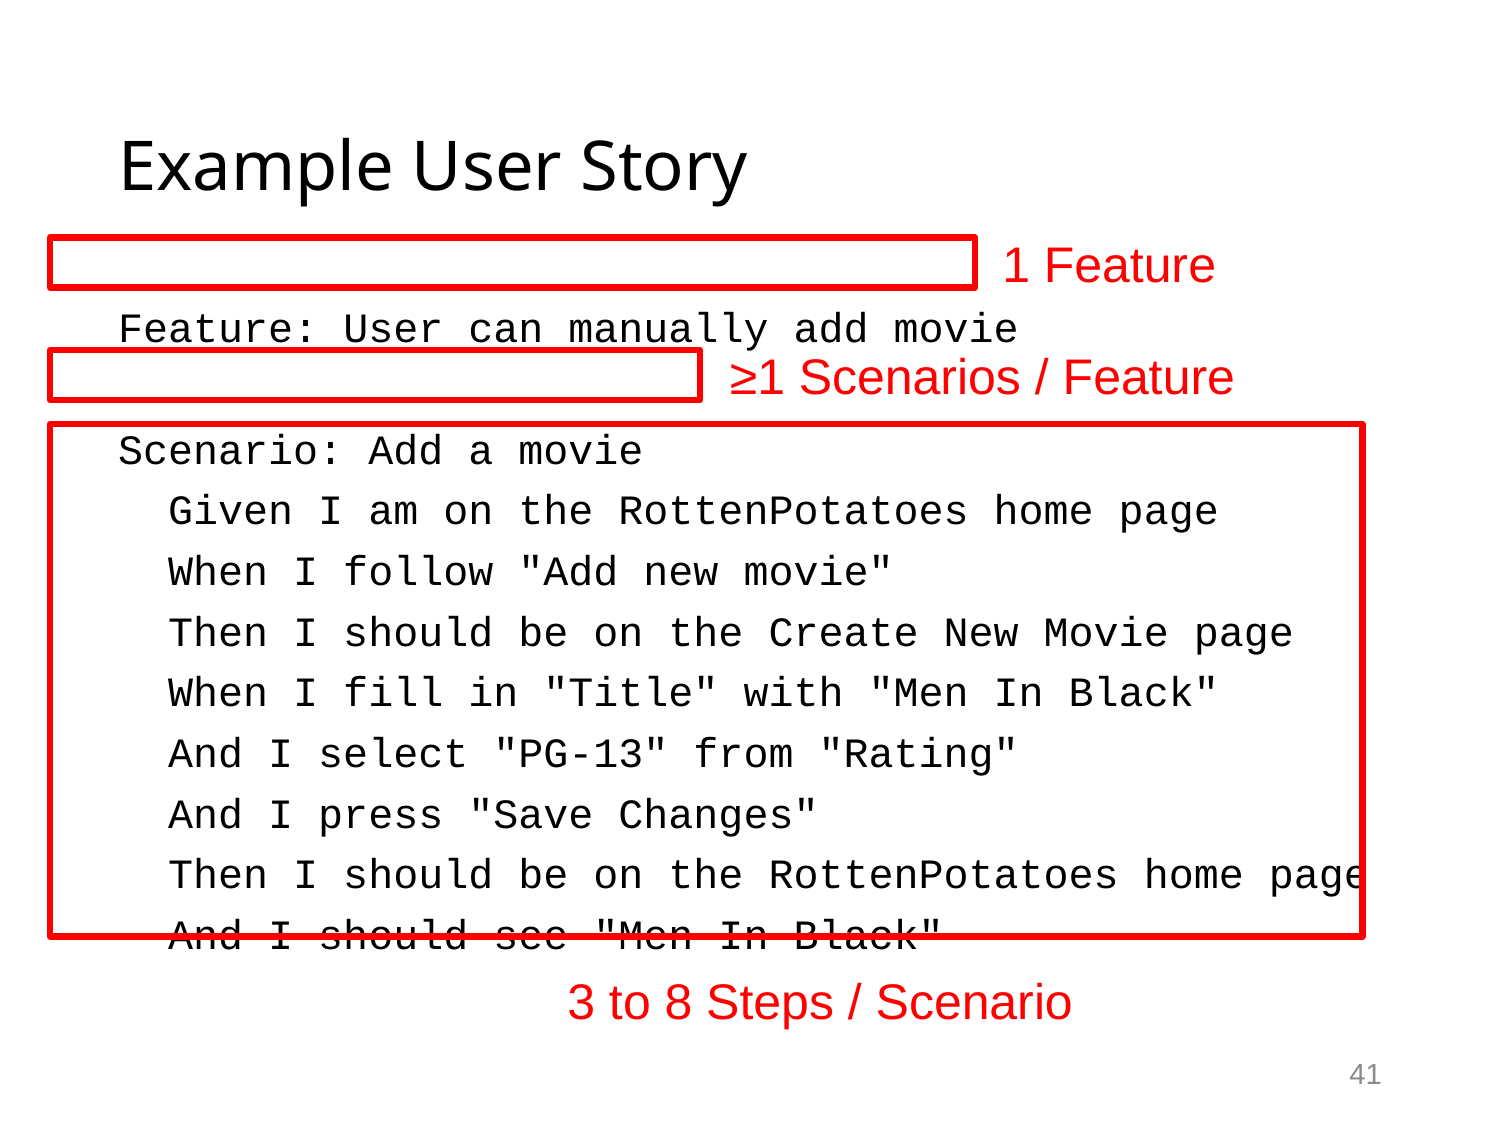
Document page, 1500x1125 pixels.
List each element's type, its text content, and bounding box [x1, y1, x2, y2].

list Feature: User can manually add movie Scenario: Add a movie Given I am on the RottenPotatoes home page When I follow "Add new movie" Then I should be on the Create New Movie page When I fill in "Title" with "Men In Black" And I select "PG-13" from "Rating" And I press "Save Changes" Then I should be on the RottenPotatoes home page And I should see "Men In Black" [103, 301, 1397, 1014]
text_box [49, 337, 1254, 414]
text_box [49, 224, 1416, 301]
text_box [49, 424, 1363, 1038]
slide_number 41 [1059, 1042, 1397, 1103]
title Example User Story [103, 59, 1397, 224]
